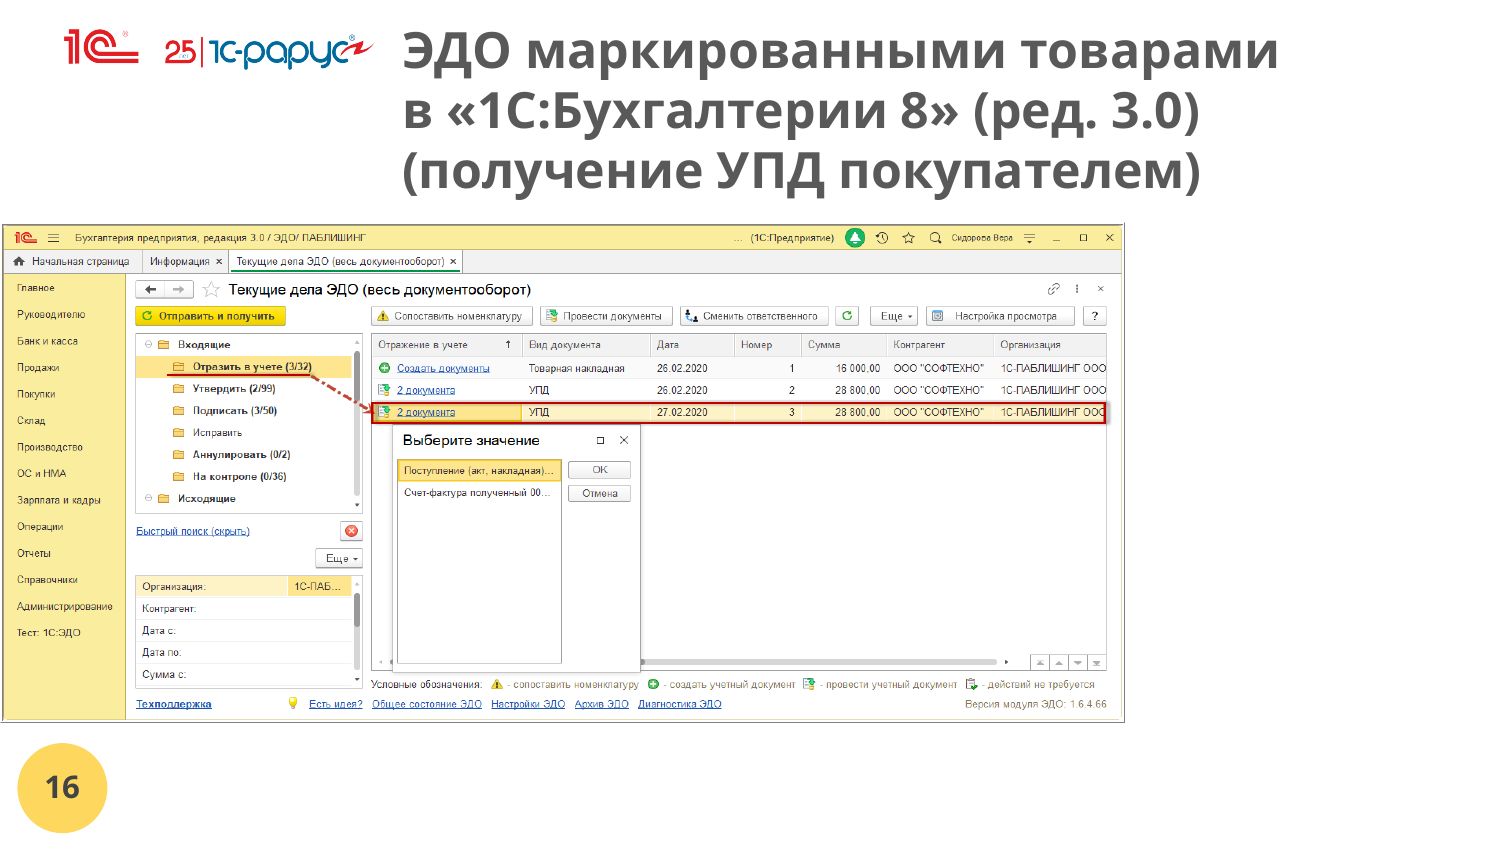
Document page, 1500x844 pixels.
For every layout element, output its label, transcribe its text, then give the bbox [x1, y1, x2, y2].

slide_number ‹#› [17, 755, 108, 821]
picture [0, 221, 1126, 723]
title ЭДО маркированными товарами в «1С:Бухгалтерии 8» (ред. 3.0) (получение УПД покупателем) [387, 0, 1436, 218]
picture [248, 55, 288, 70]
picture [64, 29, 375, 70]
picture [248, 45, 261, 58]
picture [271, 45, 283, 58]
picture [292, 45, 305, 58]
